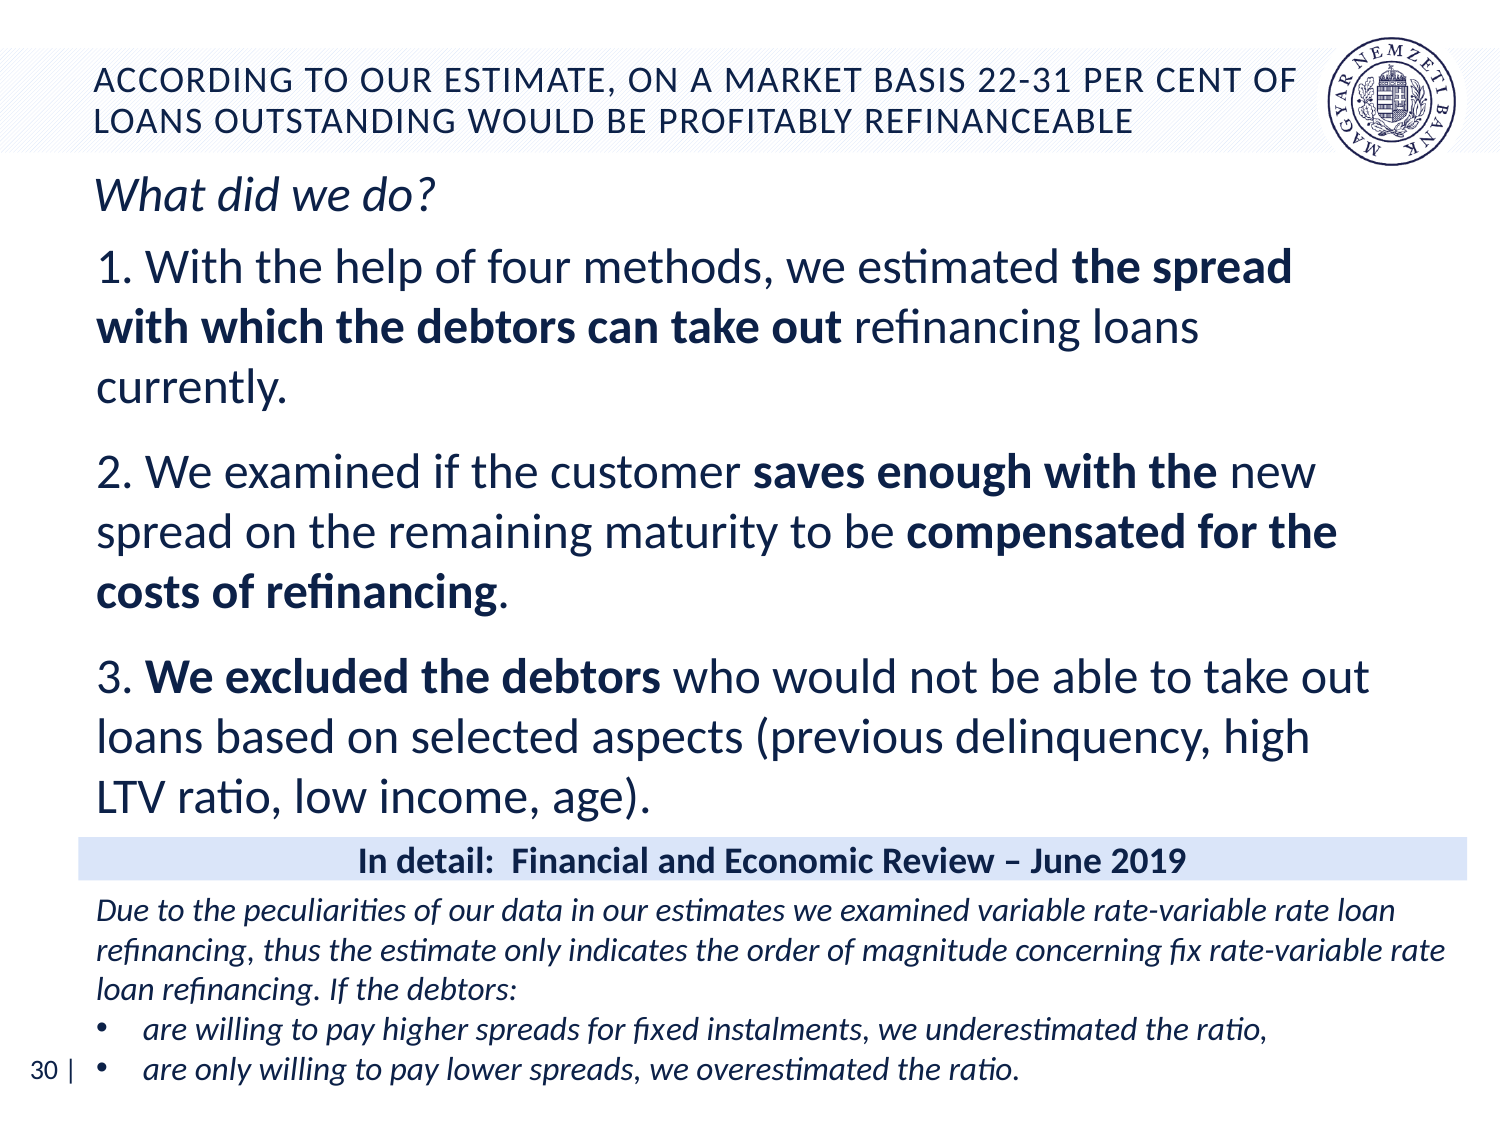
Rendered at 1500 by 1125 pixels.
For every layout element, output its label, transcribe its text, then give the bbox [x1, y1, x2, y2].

text_box What did we do? [78, 154, 471, 230]
text_box Due to the peculiarities of our data in our estimates we examined variable rate-variable rate loan refinancing, thus the estimate only indicates the order of magnitude concerning fix rate-variable rate loan refinancing. If the debtors: are willing to pay higher spreads for fixed instalments, we underestimated the ratio, are only willing to pay lower spreads, we overestimated the ratio. [81, 880, 1470, 1095]
title According to our estimate, on a market basis 22-31 per cent of loans outstanding would be profitably refinanceable [78, 50, 1327, 152]
picture [1327, 36, 1457, 166]
text_box In detail: Financial and Economic Review – June 2019 [77, 836, 1468, 881]
text_box 1. With the help of four methods, we estimated the spread with which the debtors can take out refinancing loans currently. 2. We examined if the customer saves enough with the new spread on the remaining maturity to be compensated for the costs of refinancing. 3. We excluded the debtors who would not be able to take out loans based on selected aspects (previous delinquency, high LTV ratio, low income, age). [81, 226, 1399, 831]
